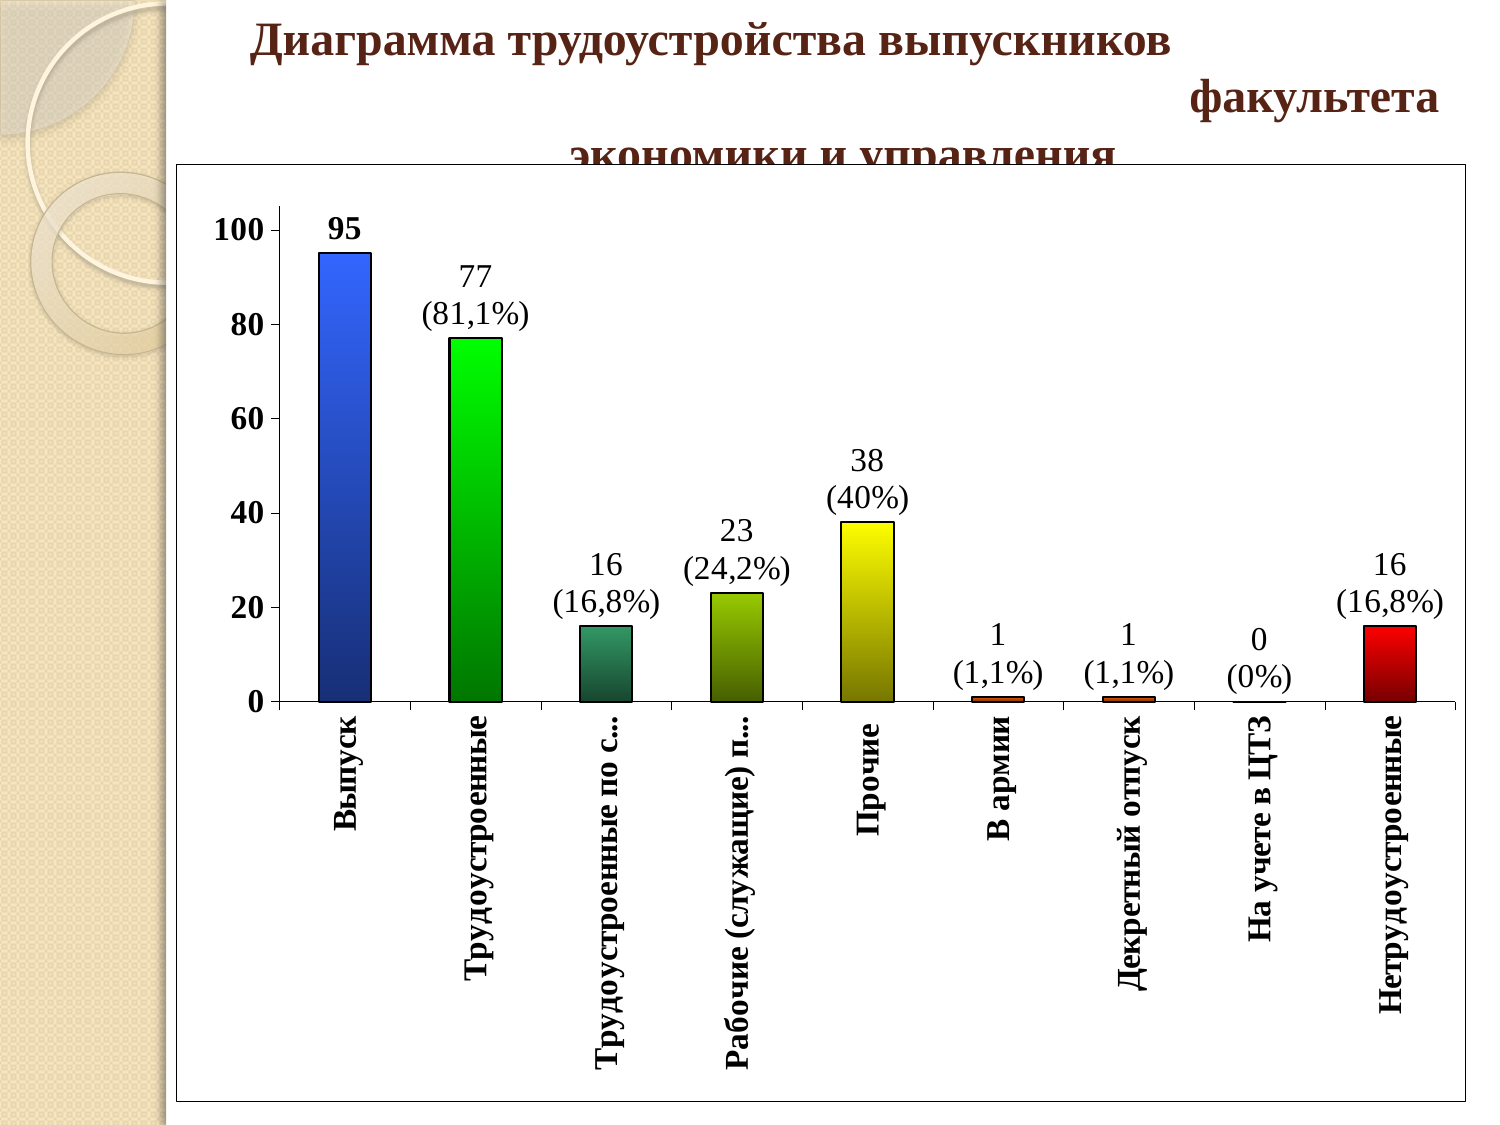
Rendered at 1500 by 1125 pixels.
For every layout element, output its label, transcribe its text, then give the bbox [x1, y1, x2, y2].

chart [175, 163, 1466, 1102]
title Диаграмма трудоустройства выпускников факультета экономики и управления [234, 0, 1465, 162]
